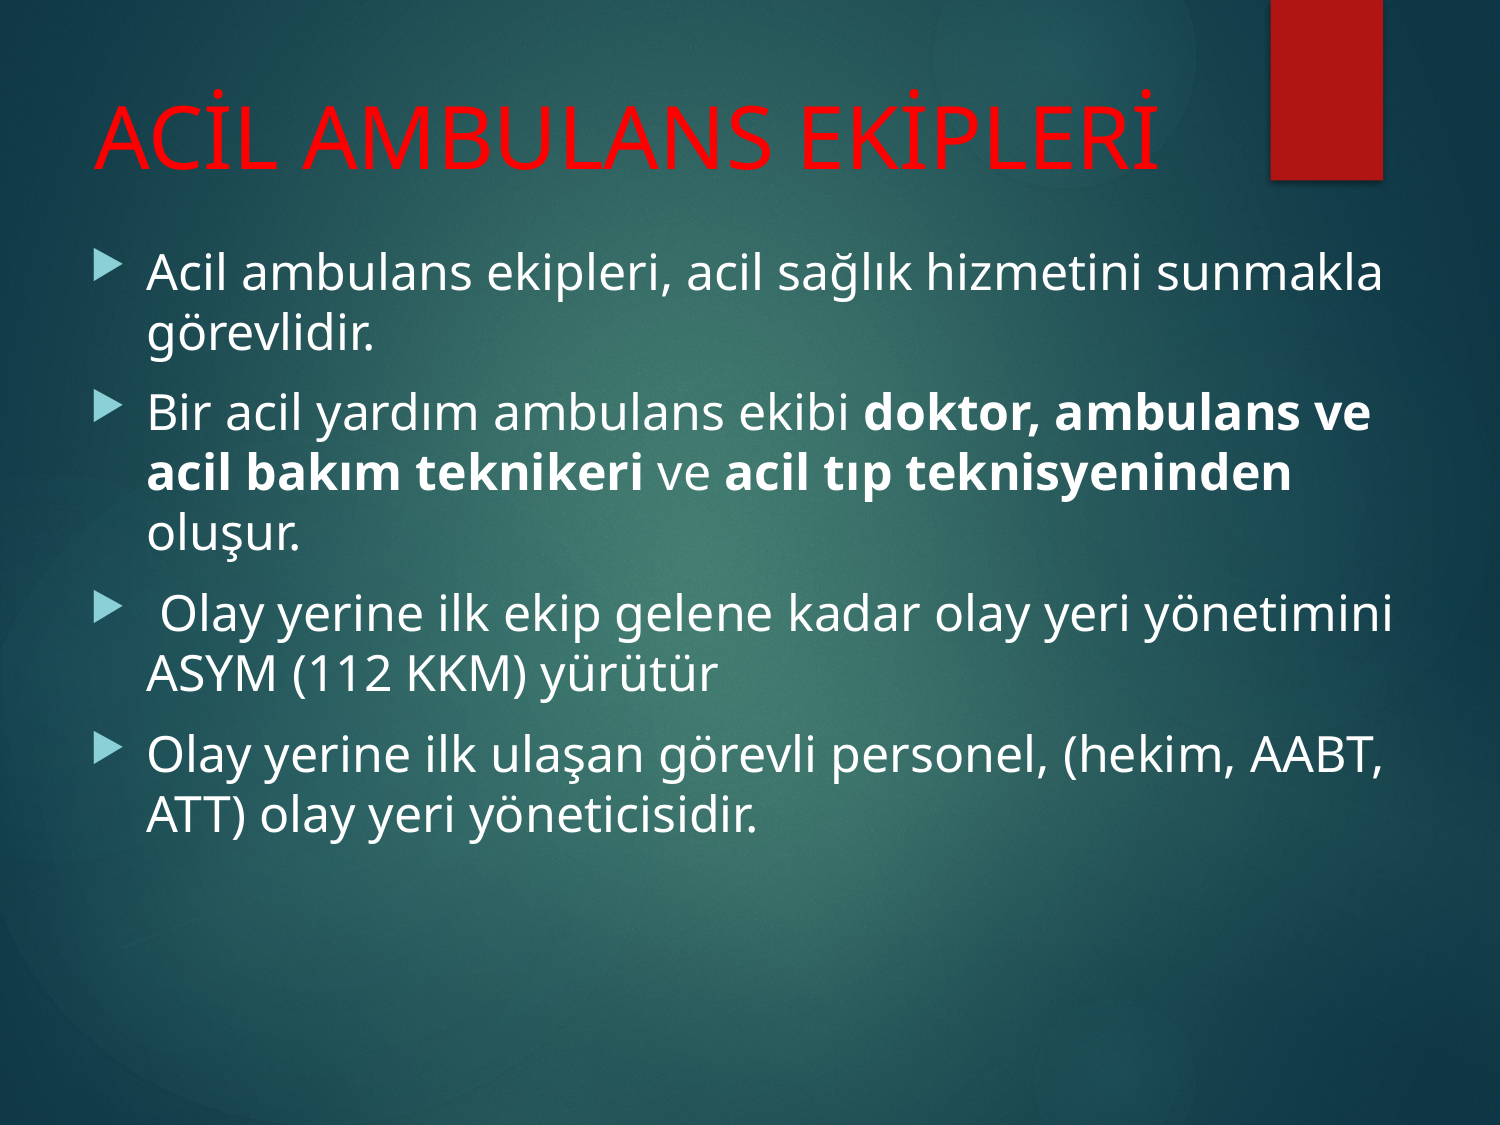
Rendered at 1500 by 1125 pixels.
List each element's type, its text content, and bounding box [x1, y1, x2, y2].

list Acil ambulans ekipleri, acil sağlık hizmetini sunmakla görevlidir. Bir acil yardım ambulans ekibi doktor, ambulans ve acil bakım teknikeri ve acil tıp teknisyeninden oluşur. Olay yerine ilk ekip gelene kadar olay yeri yönetimini ASYM (112 KKM) yürütür Olay yerine ilk ulaşan görevli personel, (hekim, AABT, ATT) olay yeri yöneticisidir. [74, 232, 1426, 1057]
title ACİL AMBULANS EKİPLERİ [79, 73, 1238, 232]
